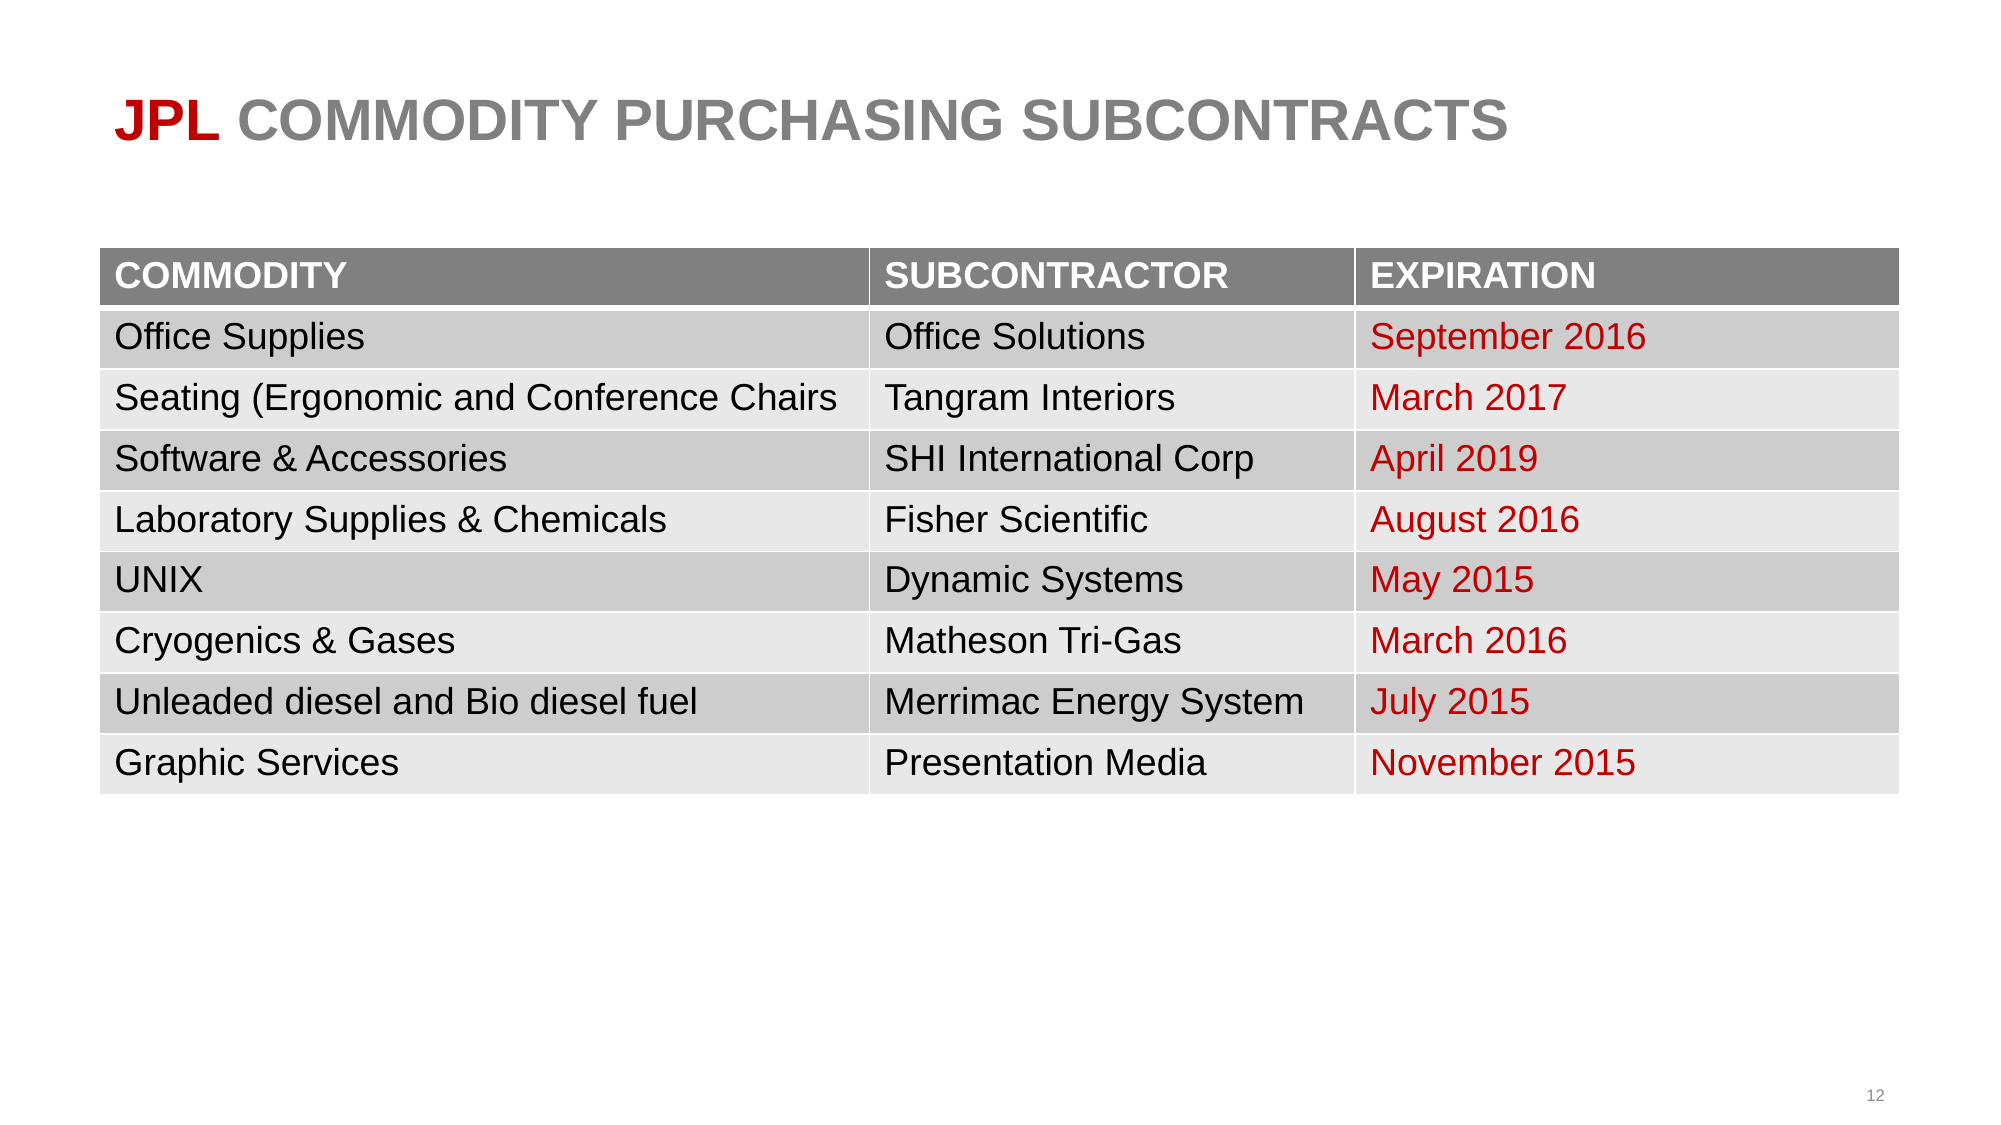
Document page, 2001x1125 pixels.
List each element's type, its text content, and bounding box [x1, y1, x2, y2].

table_cell March 2017 [1356, 370, 1899, 429]
table_cell August 2016 [1356, 492, 1899, 551]
table_cell SHI International Corp [870, 431, 1354, 490]
table_cell Office Supplies [100, 311, 869, 368]
slide_number 12 [1622, 1065, 1900, 1125]
table_cell Presentation Media [870, 735, 1354, 794]
table_cell September 2016 [1356, 311, 1899, 368]
table_cell Merrimac Energy System [870, 674, 1354, 733]
table_cell Graphic Services [100, 735, 869, 794]
table_cell Tangram Interiors [870, 370, 1354, 429]
table_cell April 2019 [1356, 431, 1899, 490]
table_header COMMODITY [100, 248, 869, 305]
table_cell Cryogenics & Gases [100, 613, 869, 672]
table_cell Laboratory Supplies & Chemicals [100, 492, 869, 551]
title JPL COMMODITY PURCHASING SUBCONTRACTS [99, 74, 1900, 187]
table_cell Fisher Scientific [870, 492, 1354, 551]
table_cell March 2016 [1356, 613, 1899, 672]
table_cell July 2015 [1356, 674, 1899, 733]
table_cell Software & Accessories [100, 431, 869, 490]
table_cell Office Solutions [870, 311, 1354, 368]
table_cell Dynamic Systems [870, 552, 1354, 611]
table_cell Matheson Tri-Gas [870, 613, 1354, 672]
table_cell UNIX [100, 552, 869, 611]
table_cell November 2015 [1356, 735, 1899, 794]
table_header SUBCONTRACTOR [870, 248, 1354, 305]
table_cell Seating (Ergonomic and Conference Chairs [100, 370, 869, 429]
table_cell Unleaded diesel and Bio diesel fuel [100, 674, 869, 733]
table_cell May 2015 [1356, 552, 1899, 611]
table_header EXPIRATION [1356, 248, 1899, 305]
